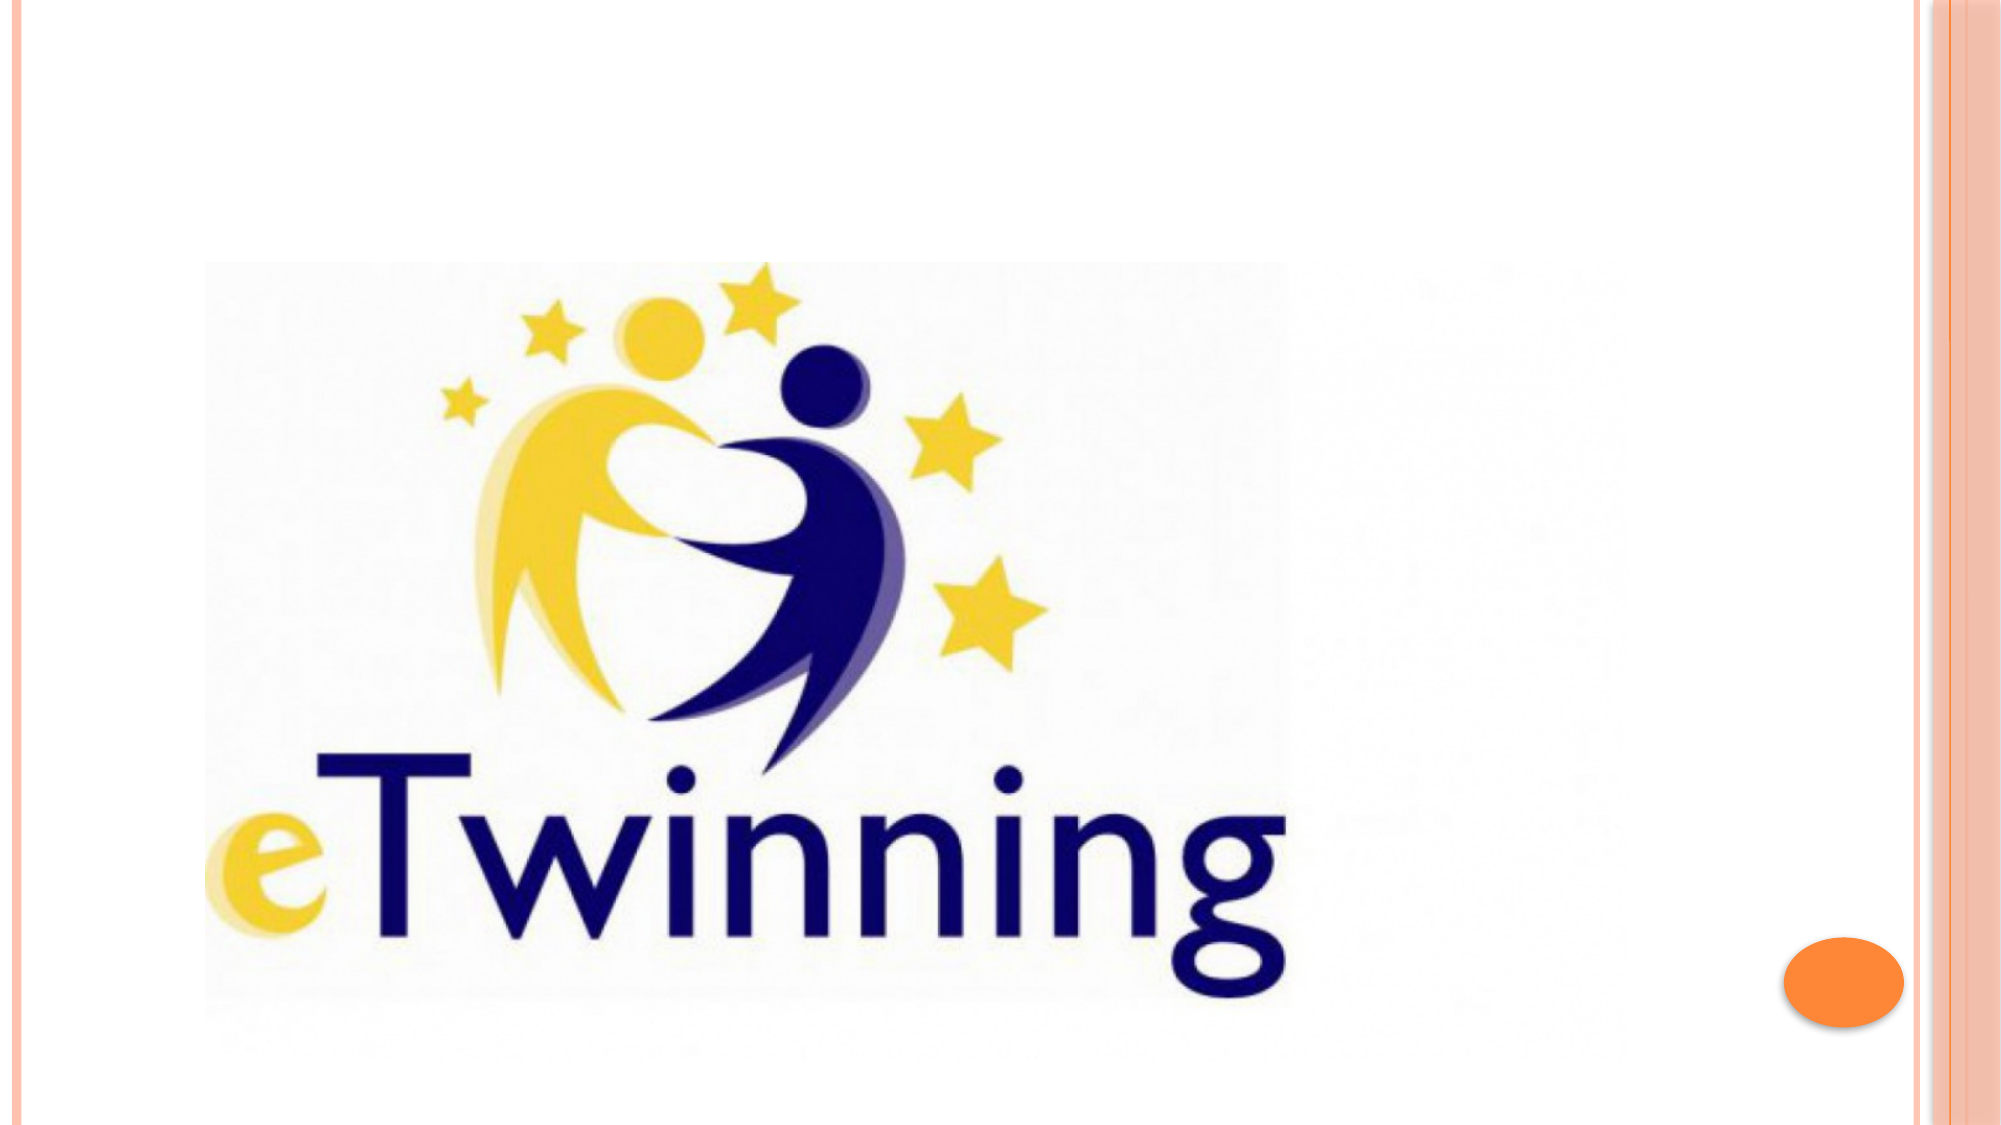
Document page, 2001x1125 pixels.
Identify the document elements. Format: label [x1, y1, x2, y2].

list [204, 261, 1629, 1063]
